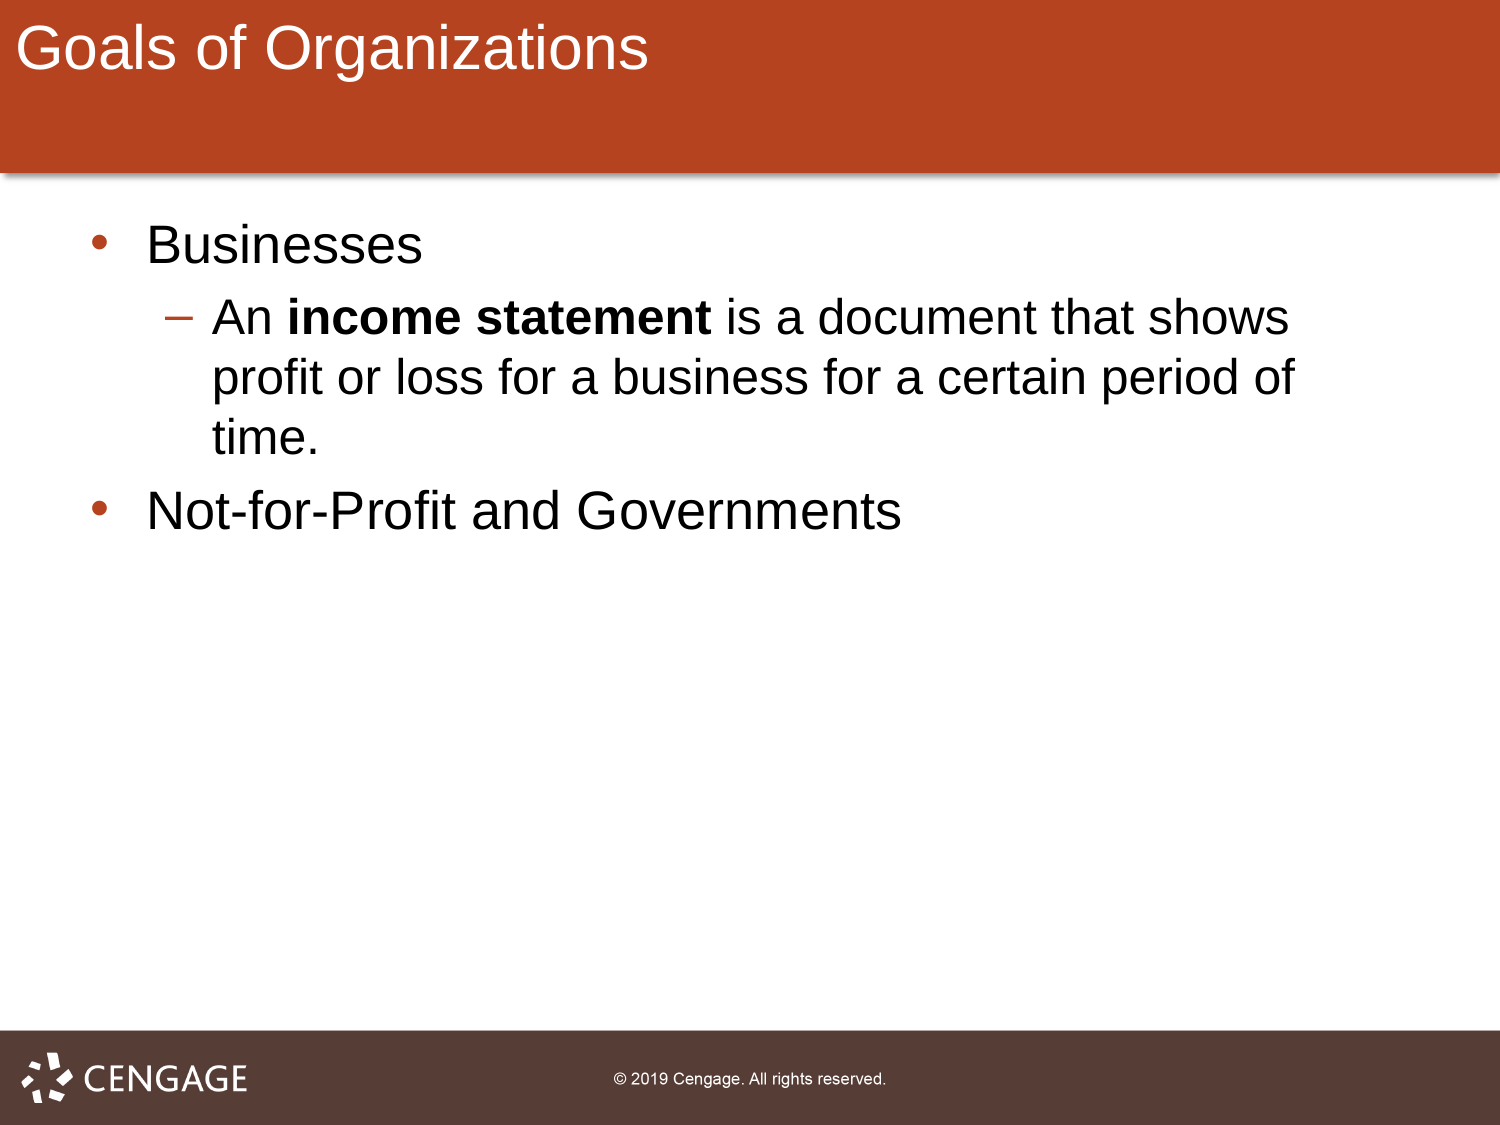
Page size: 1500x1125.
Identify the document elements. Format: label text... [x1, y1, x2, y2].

title Goals of Organizations [0, 0, 1500, 174]
list Businesses An income statement is a document that shows profit or loss for a business for a certain period of time. Not-for-Profit and Governments [75, 201, 1425, 1005]
picture [0, 174, 1500, 1125]
